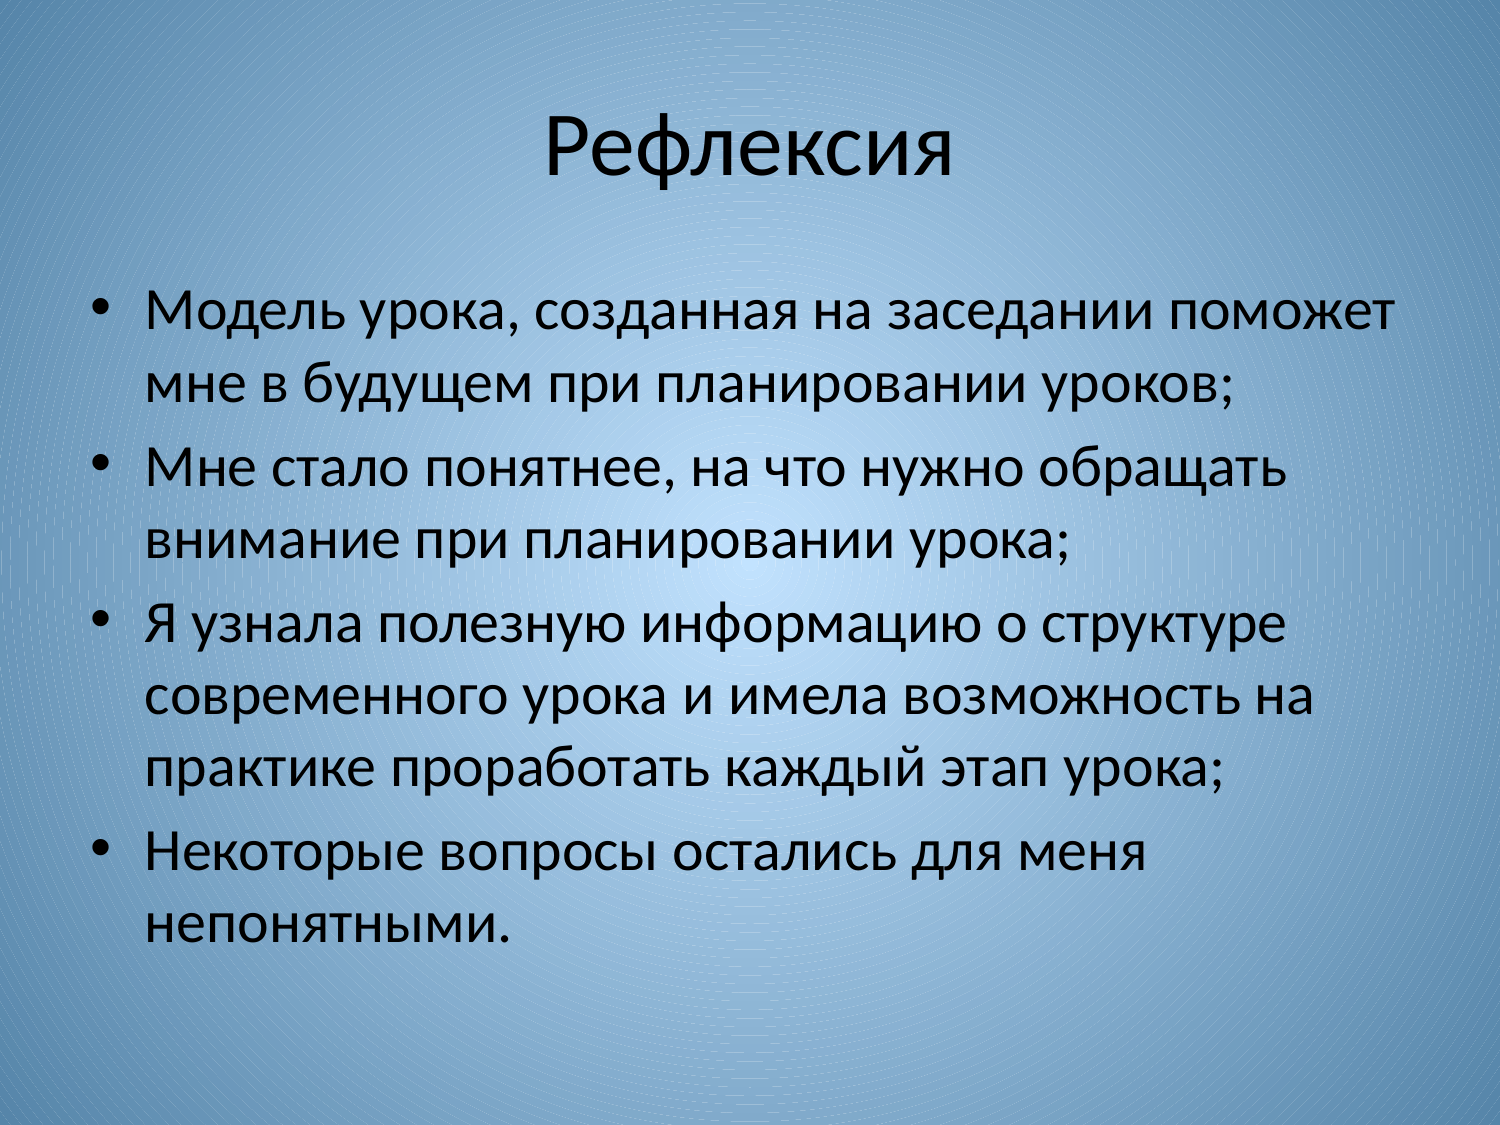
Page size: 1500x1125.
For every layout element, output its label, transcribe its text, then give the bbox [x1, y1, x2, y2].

title Рефлексия [75, 45, 1425, 233]
list Модель урока, созданная на заседании поможет мне в будущем при планировании уроков; Мне стало понятнее, на что нужно обращать внимание при планировании урока; Я узнала полезную информацию о структуре современного урока и имела возможность на практике проработать каждый этап урока; Некоторые вопросы остались для меня непонятными. [75, 262, 1425, 1005]
